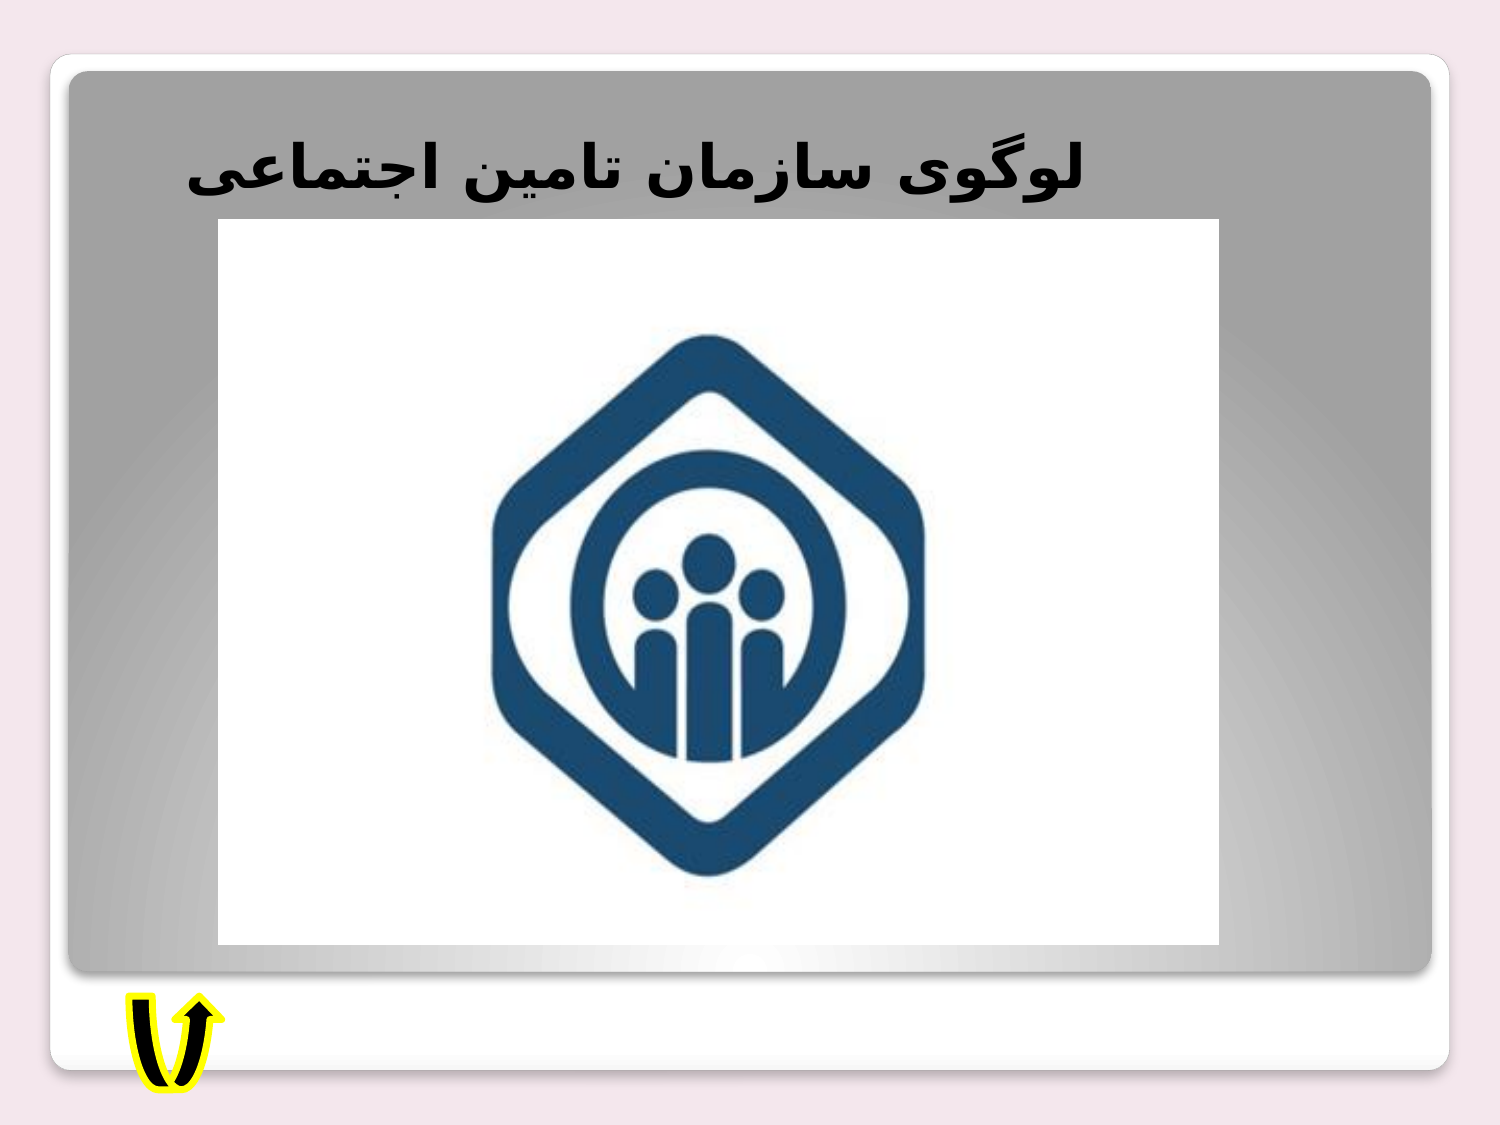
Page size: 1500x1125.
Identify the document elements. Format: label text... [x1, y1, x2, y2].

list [218, 219, 1219, 945]
title لوگوی سازمان تامین اجتماعی [75, 52, 1102, 209]
text_box [125, 992, 226, 1094]
